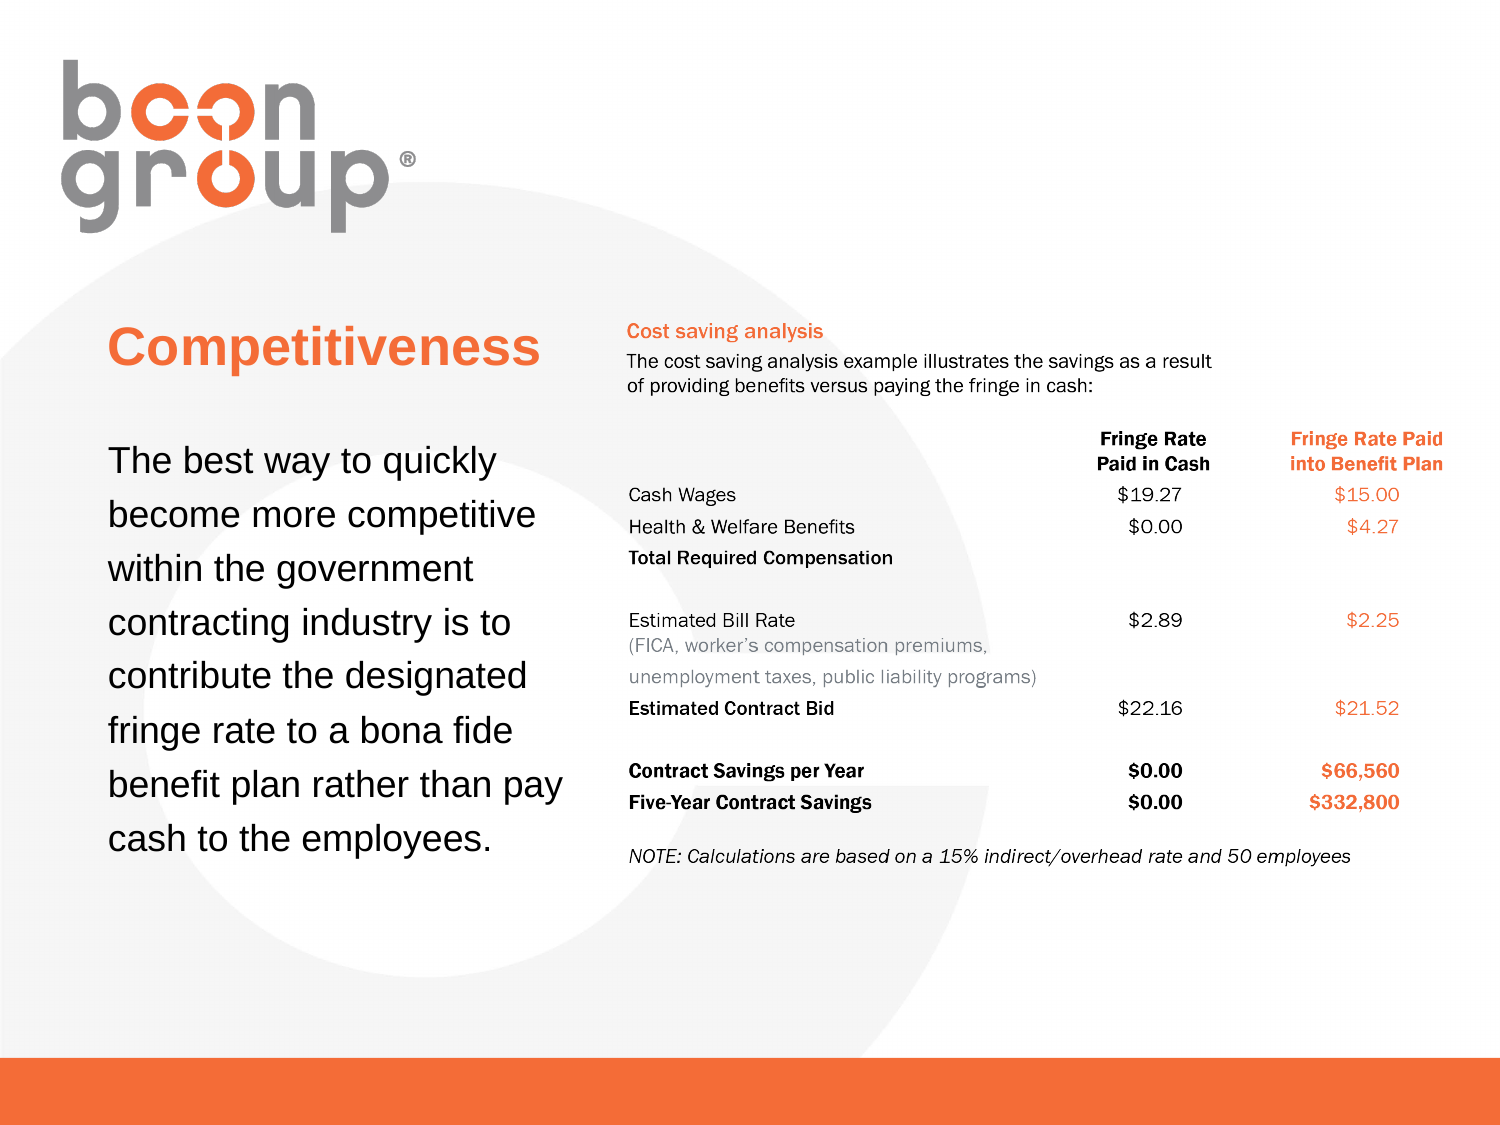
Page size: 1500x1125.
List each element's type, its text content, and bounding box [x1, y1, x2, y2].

title Competitiveness [93, 319, 612, 427]
picture [0, 0, 1500, 1057]
list The best way to quickly become more competitive within the government contracting industry is to contribute the designated fringe rate to a bona fide benefit plan rather than pay cash to the employees. [93, 426, 599, 1040]
